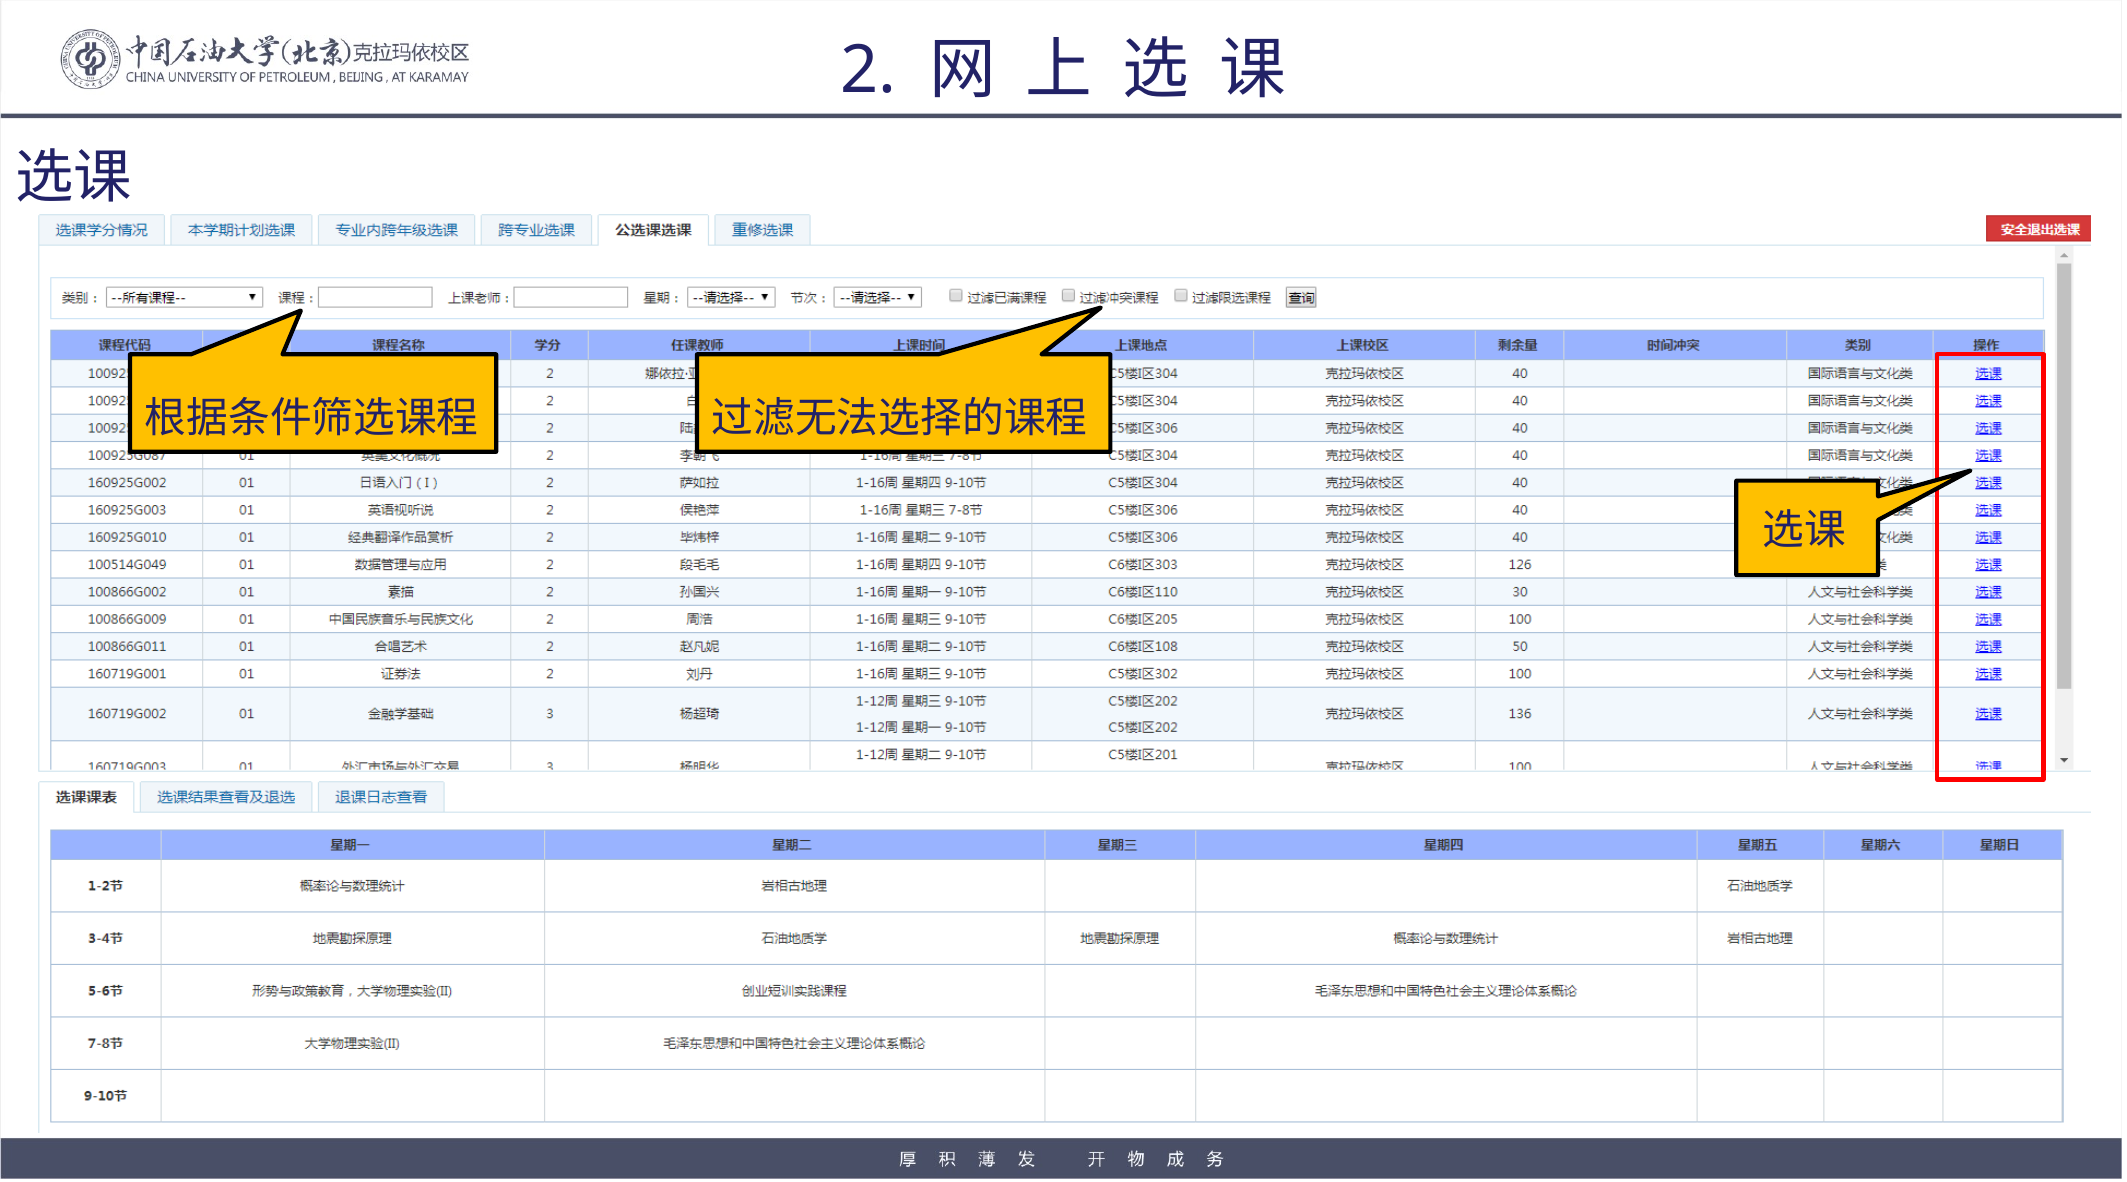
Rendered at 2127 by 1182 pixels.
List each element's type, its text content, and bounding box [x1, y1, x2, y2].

text_box 2. 网 上 选 课 [0, 2, 2127, 114]
picture [0, 114, 2122, 118]
picture [0, 210, 2122, 1179]
text_box 选课 [0, 118, 2127, 218]
